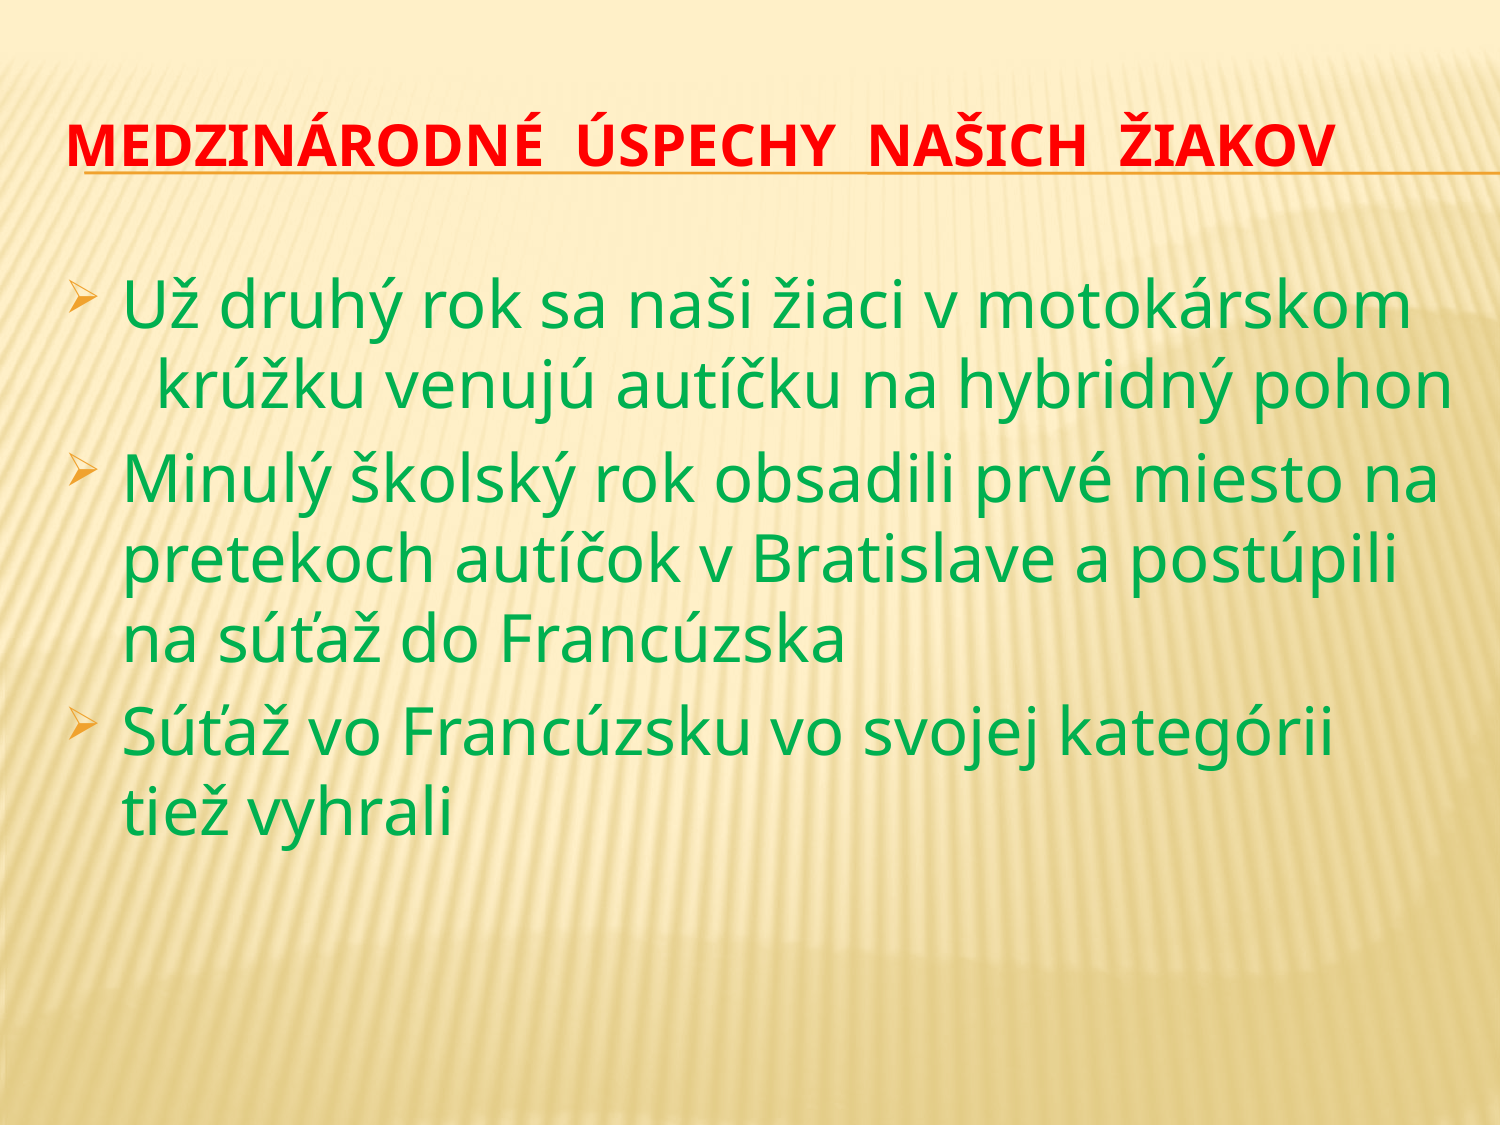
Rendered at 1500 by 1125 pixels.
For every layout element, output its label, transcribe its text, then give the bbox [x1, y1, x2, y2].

title Medzinárodné úspechy našich žiakov [50, 75, 1475, 213]
list Už druhý rok sa naši žiaci v motokárskom krúžku venujú autíčku na hybridný pohon Minulý školský rok obsadili prvé miesto na pretekoch autíčok v Bratislave a postúpili na súťaž do Francúzska Súťaž vo Francúzsku vo svojej kategórii tiež vyhrali [50, 254, 1475, 998]
